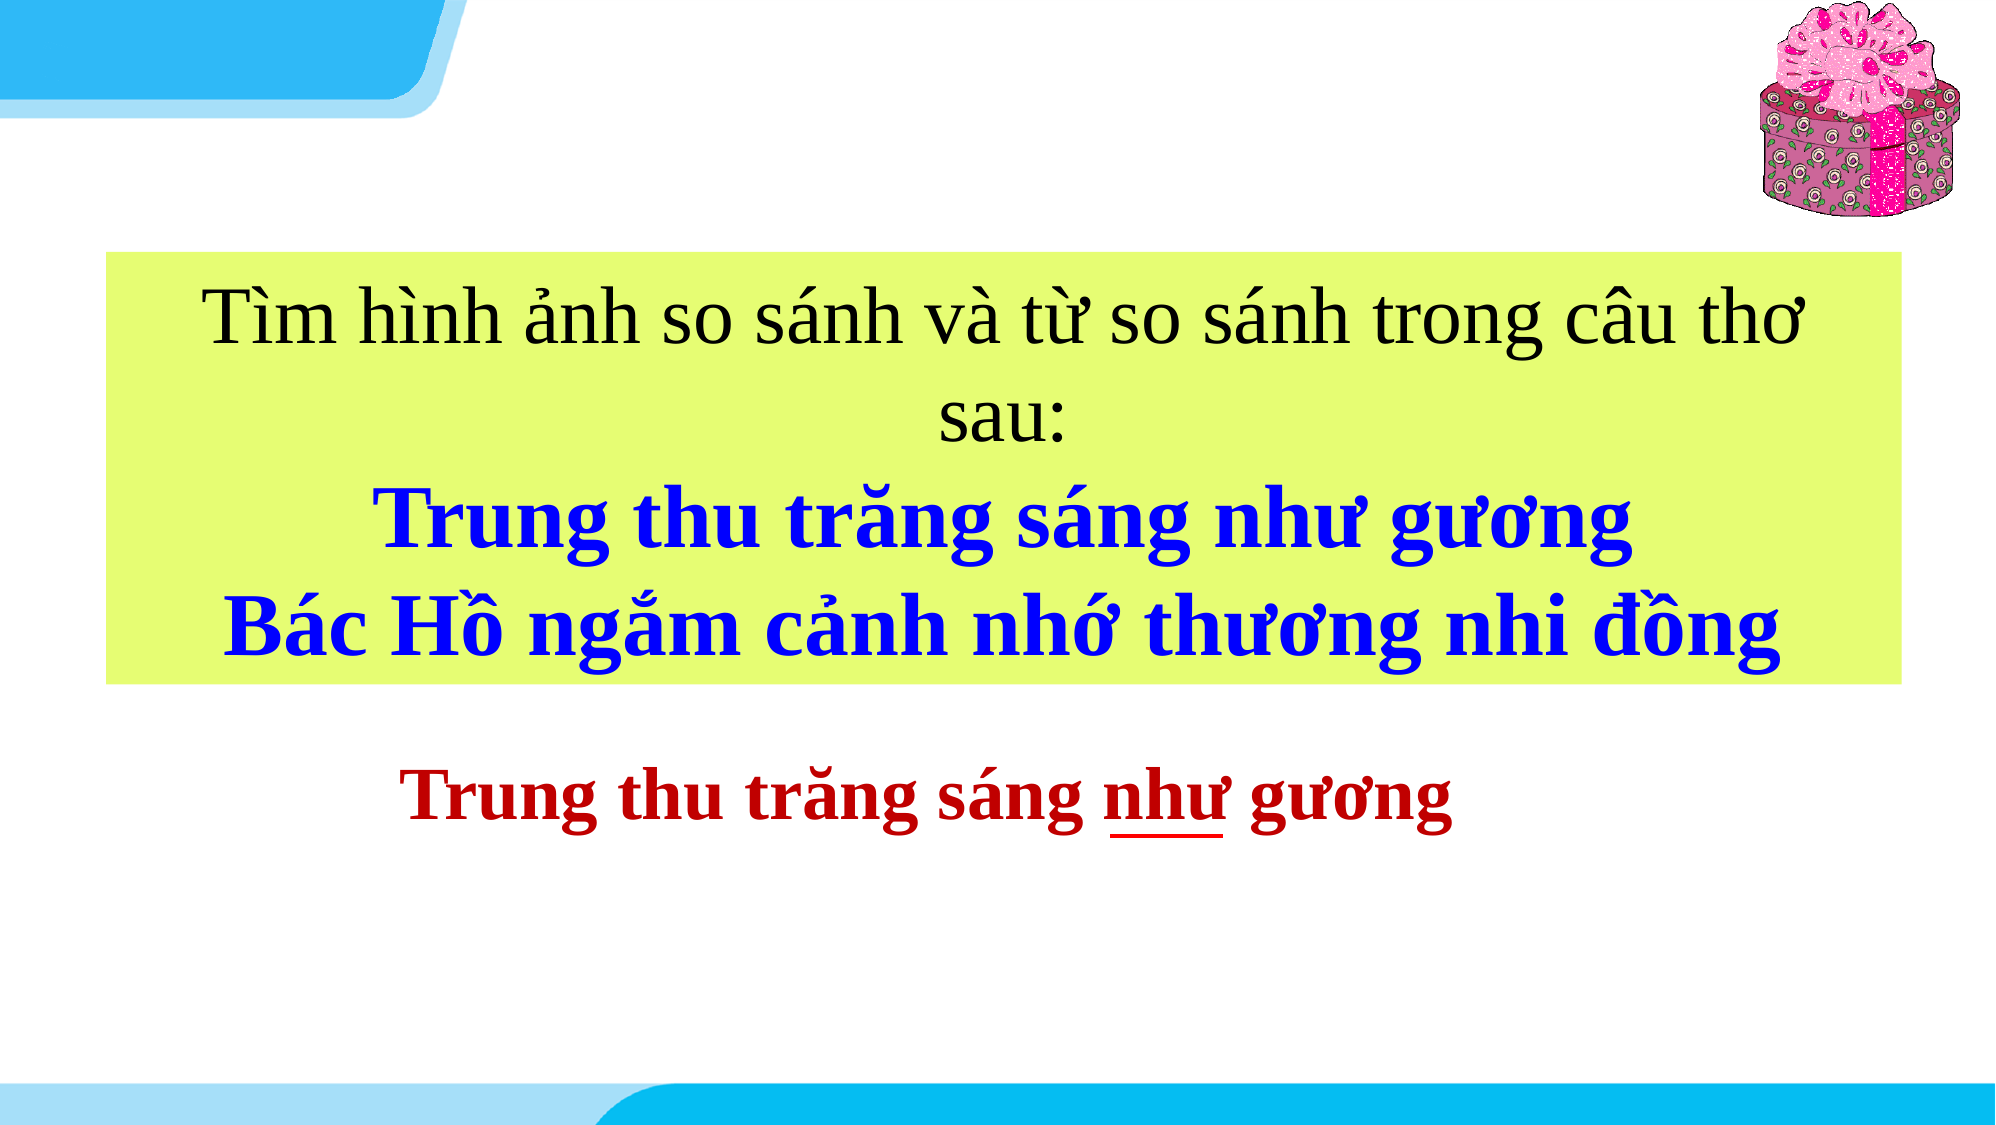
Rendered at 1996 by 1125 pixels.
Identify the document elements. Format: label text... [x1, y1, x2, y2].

title Tìm hình ảnh so sánh và từ so sánh trong câu thơ sau: Trung thu trăng sáng như gương Bác Hồ ngắm cảnh nhớ thương nhi đồng [106, 251, 1902, 685]
picture [0, 0, 1996, 1125]
text_box Trung thu trăng sáng như gương [272, 737, 1635, 933]
